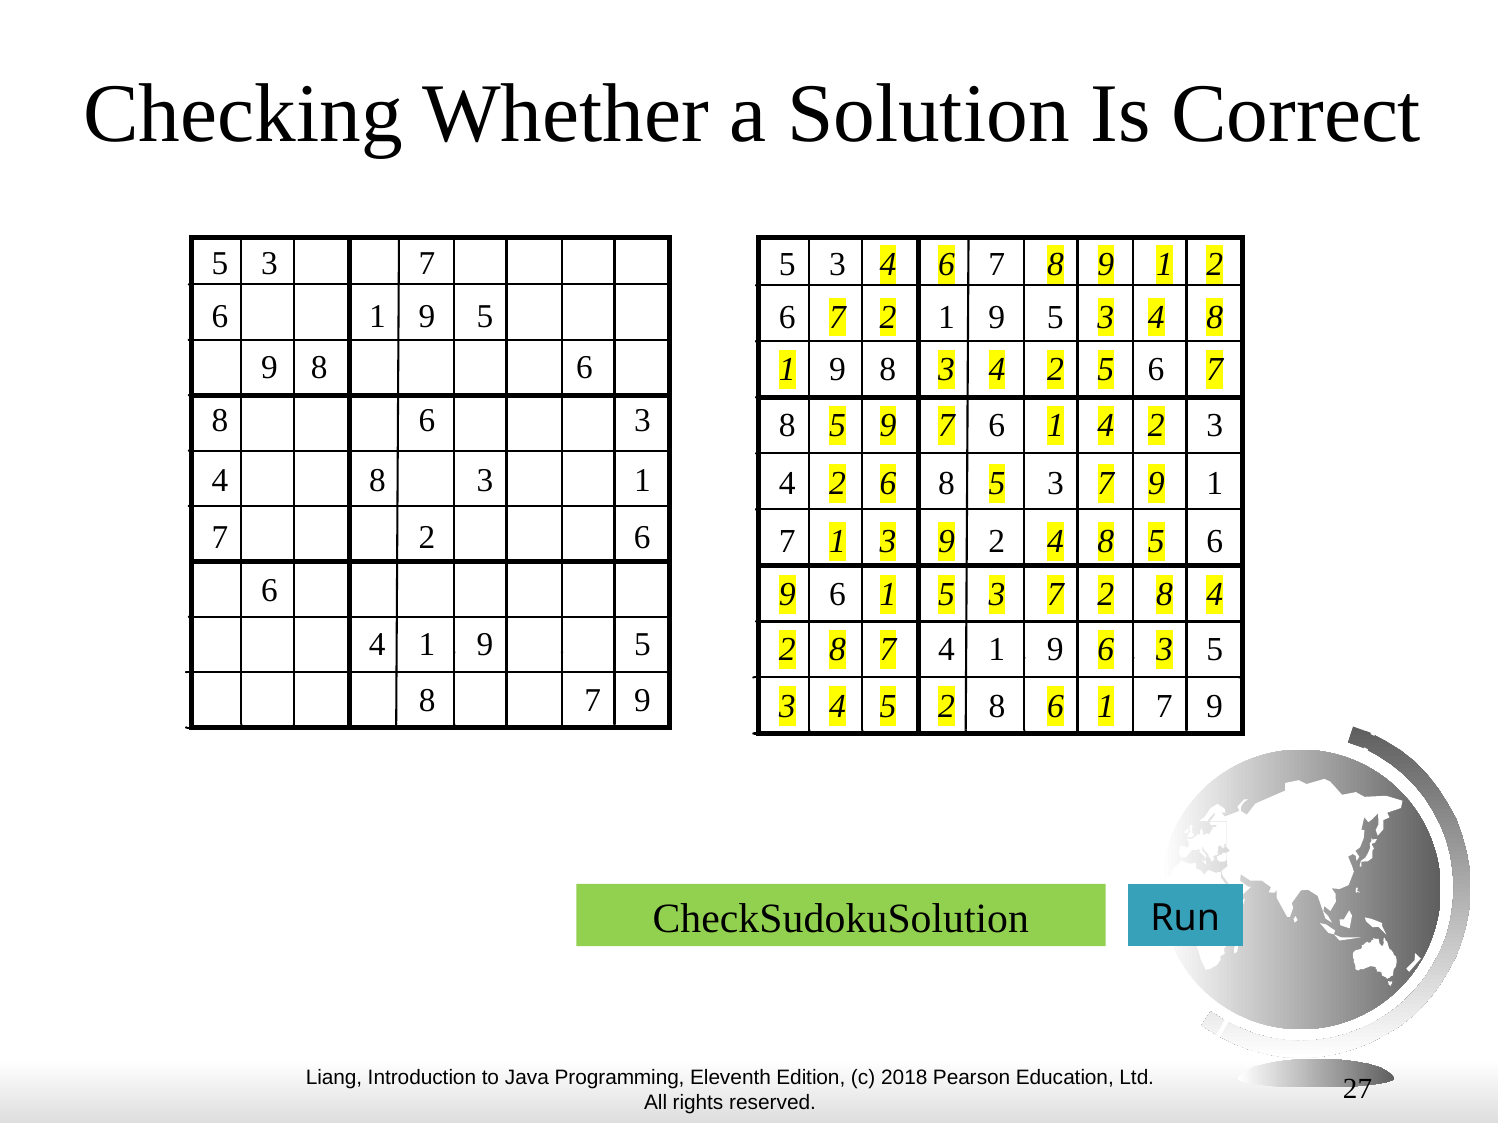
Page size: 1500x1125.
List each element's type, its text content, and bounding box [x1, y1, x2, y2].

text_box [730, 209, 1271, 758]
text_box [163, 209, 698, 752]
slide_number 27 [1074, 1049, 1388, 1125]
text_box Run [1128, 883, 1243, 947]
title Checking Whether a Solution Is Correct [31, 37, 1475, 179]
text_box CheckSudokuSolution [576, 883, 1106, 947]
